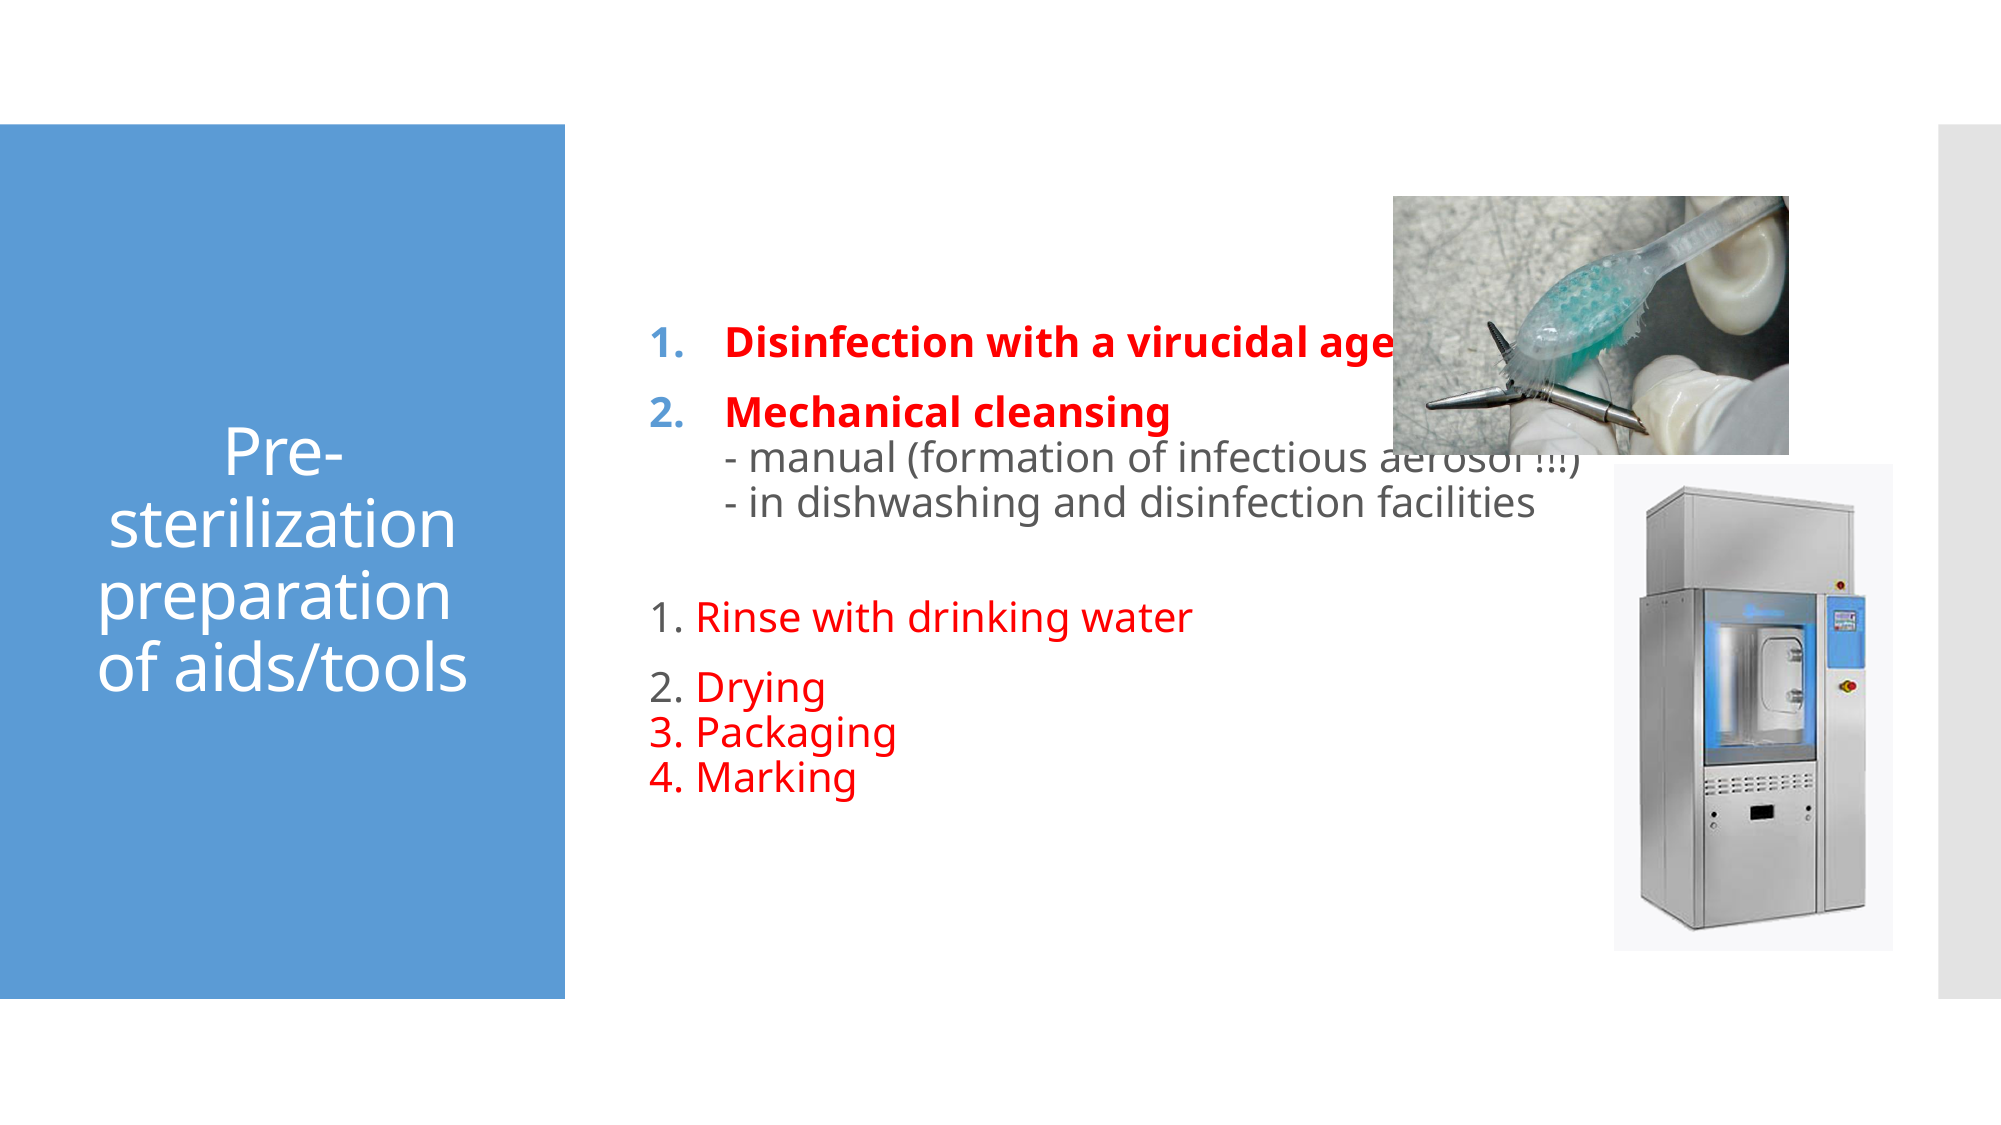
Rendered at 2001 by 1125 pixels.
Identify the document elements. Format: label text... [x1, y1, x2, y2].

list Disinfection with a virucidal agent Mechanical cleansing - manual (formation of infectious aerosol !!!) - in dishwashing and disinfection facilities 1. Rinse with drinking water 2. Drying 3. Packaging 4. Marking [634, 141, 1835, 982]
title Pre-sterilization preparation of aids/tools [41, 184, 525, 940]
picture [1613, 464, 1893, 951]
picture [1393, 195, 1789, 455]
